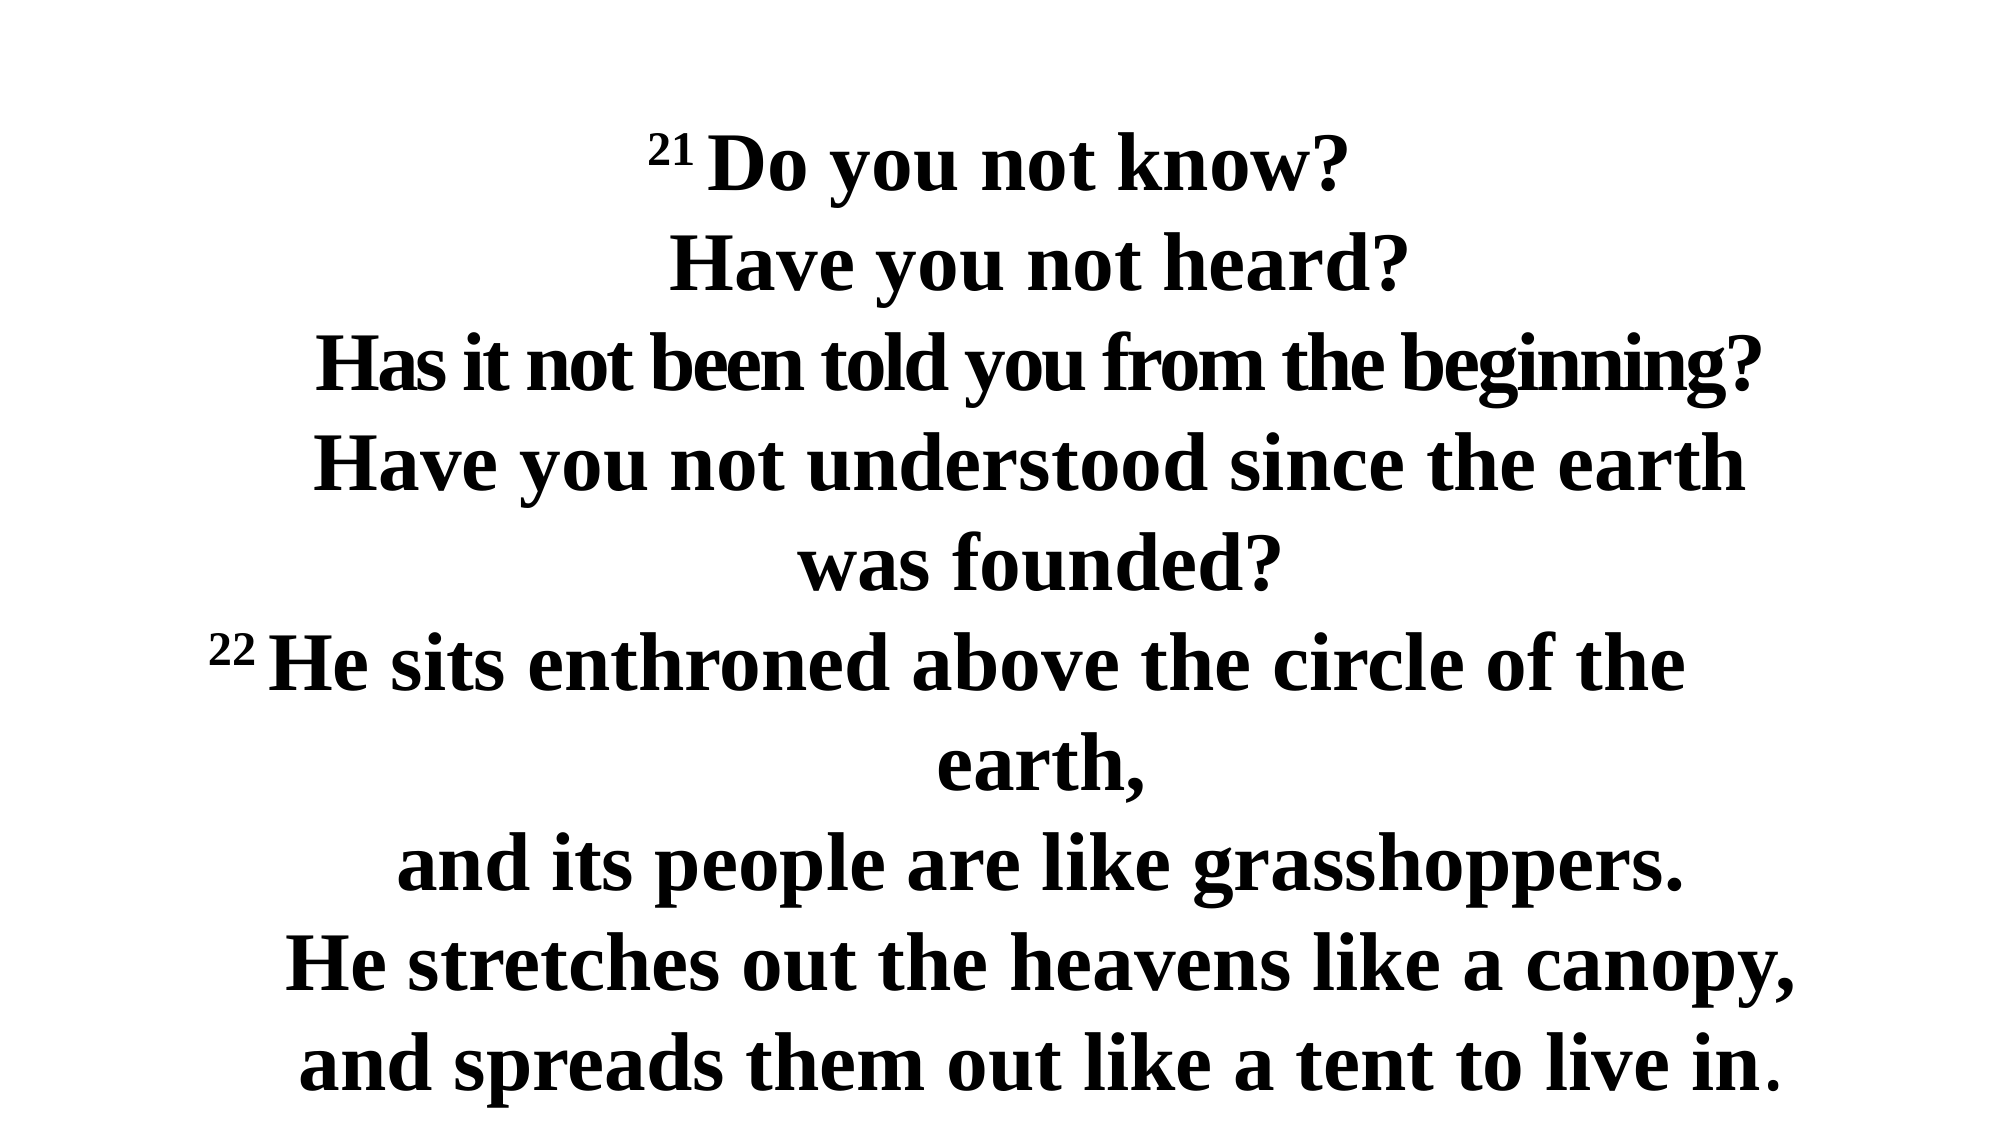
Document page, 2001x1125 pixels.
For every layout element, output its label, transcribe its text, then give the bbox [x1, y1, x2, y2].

text_box 21 Do you not know? Have you not heard? Has it not been told you from the beginning? Have you not understood since the earth was founded? 22 He sits enthroned above the circle of the earth, and its people are like grasshoppers. He stretches out the heavens like a canopy, and spreads them out like a tent to live in. [0, 0, 2000, 1125]
